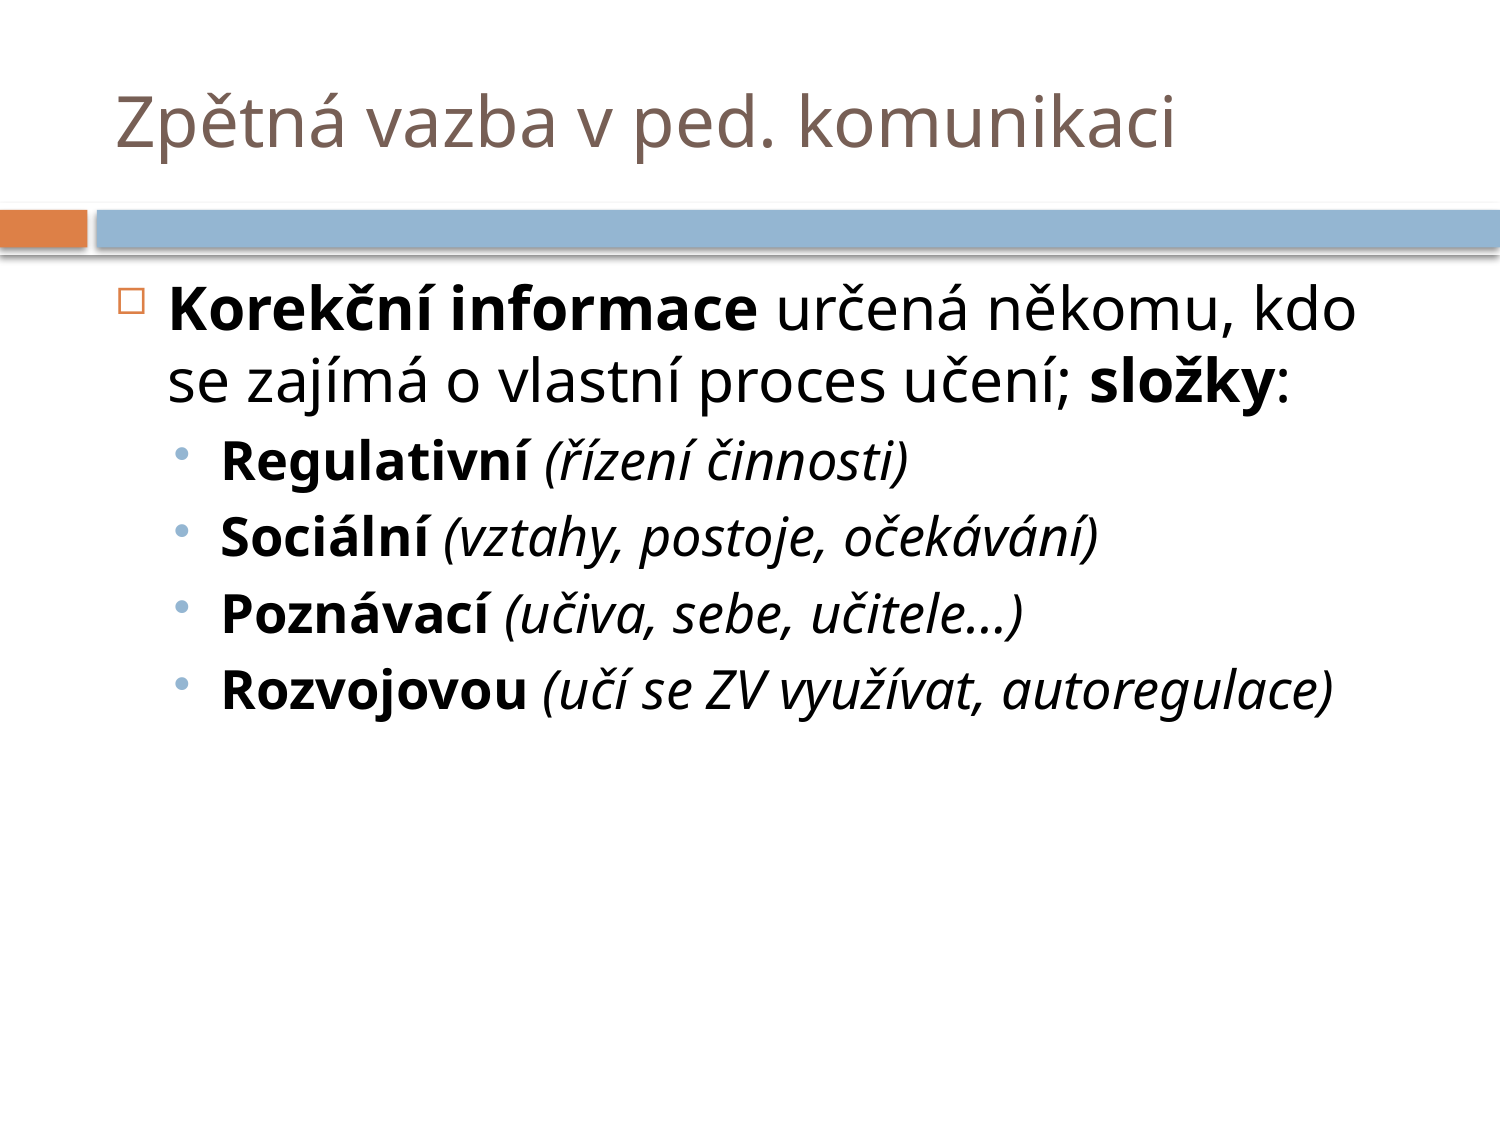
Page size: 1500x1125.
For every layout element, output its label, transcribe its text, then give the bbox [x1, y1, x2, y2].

list Korekční informace určená někomu, kdo se zajímá o vlastní proces učení; složky: Regulativní (řízení činnosti) Sociální (vztahy, postoje, očekávání) Poznávací (učiva, sebe, učitele…) Rozvojovou (učí se ZV využívat, autoregulace) [100, 262, 1438, 1000]
title Zpětná vazba v ped. komunikaci [100, 37, 1438, 200]
